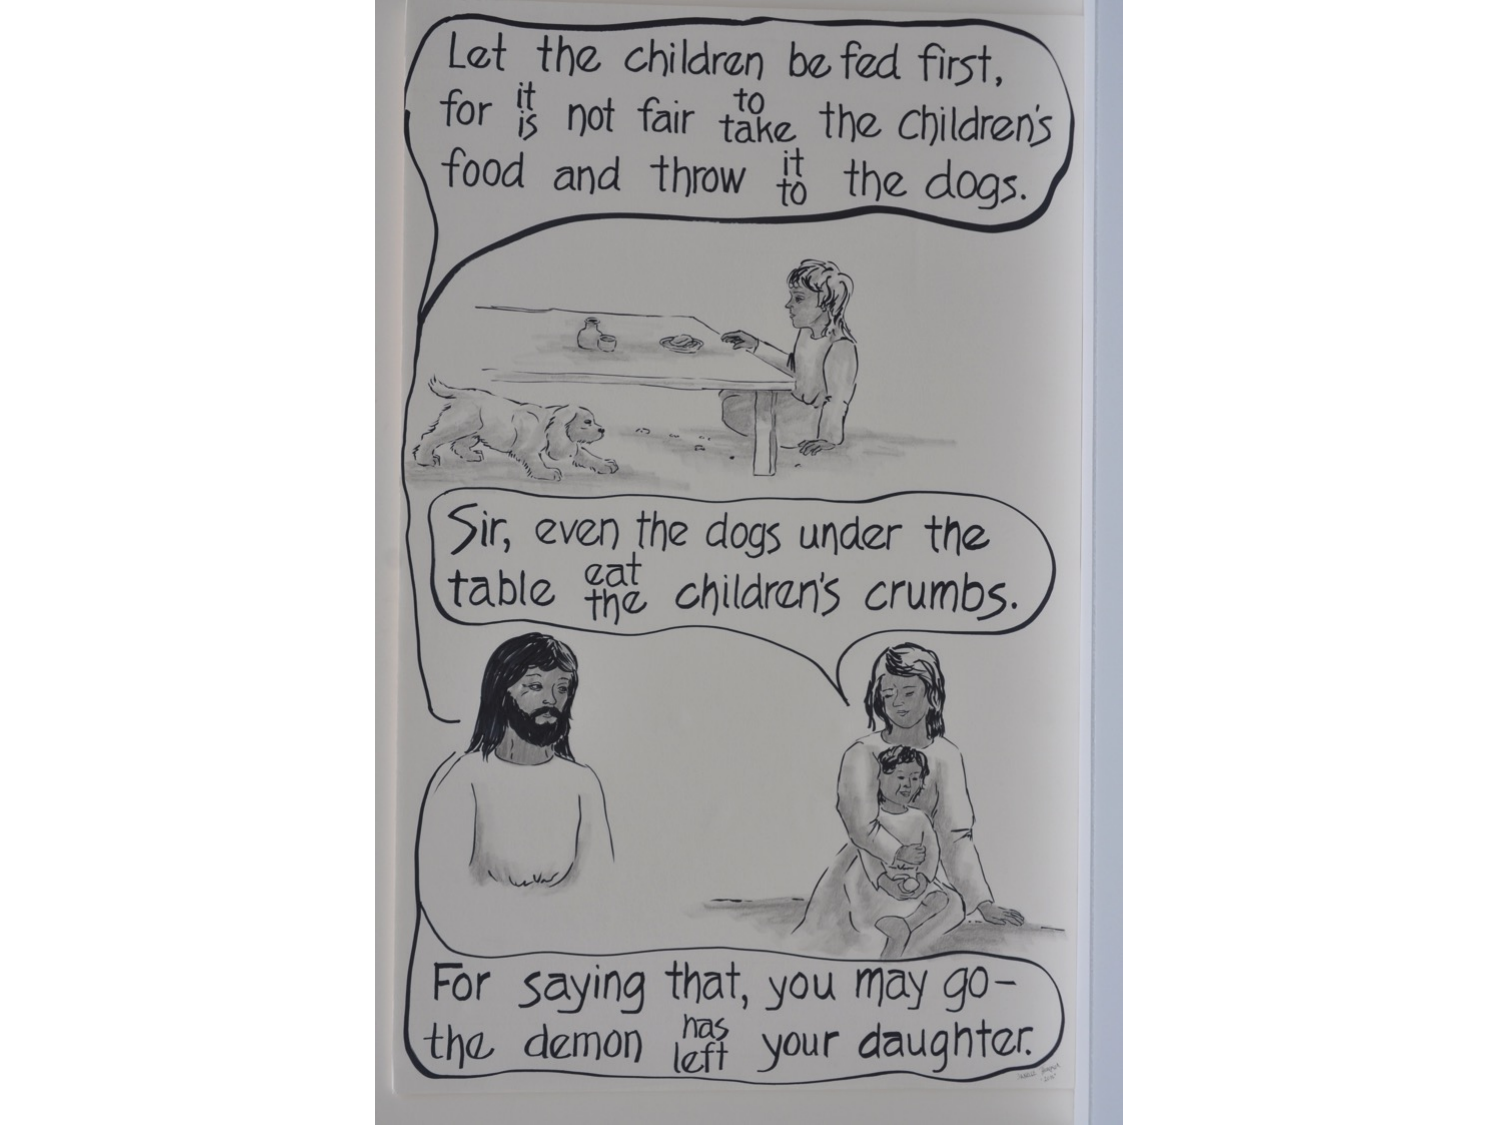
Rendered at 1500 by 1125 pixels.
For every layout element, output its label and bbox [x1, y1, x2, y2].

picture [374, 0, 1123, 1125]
